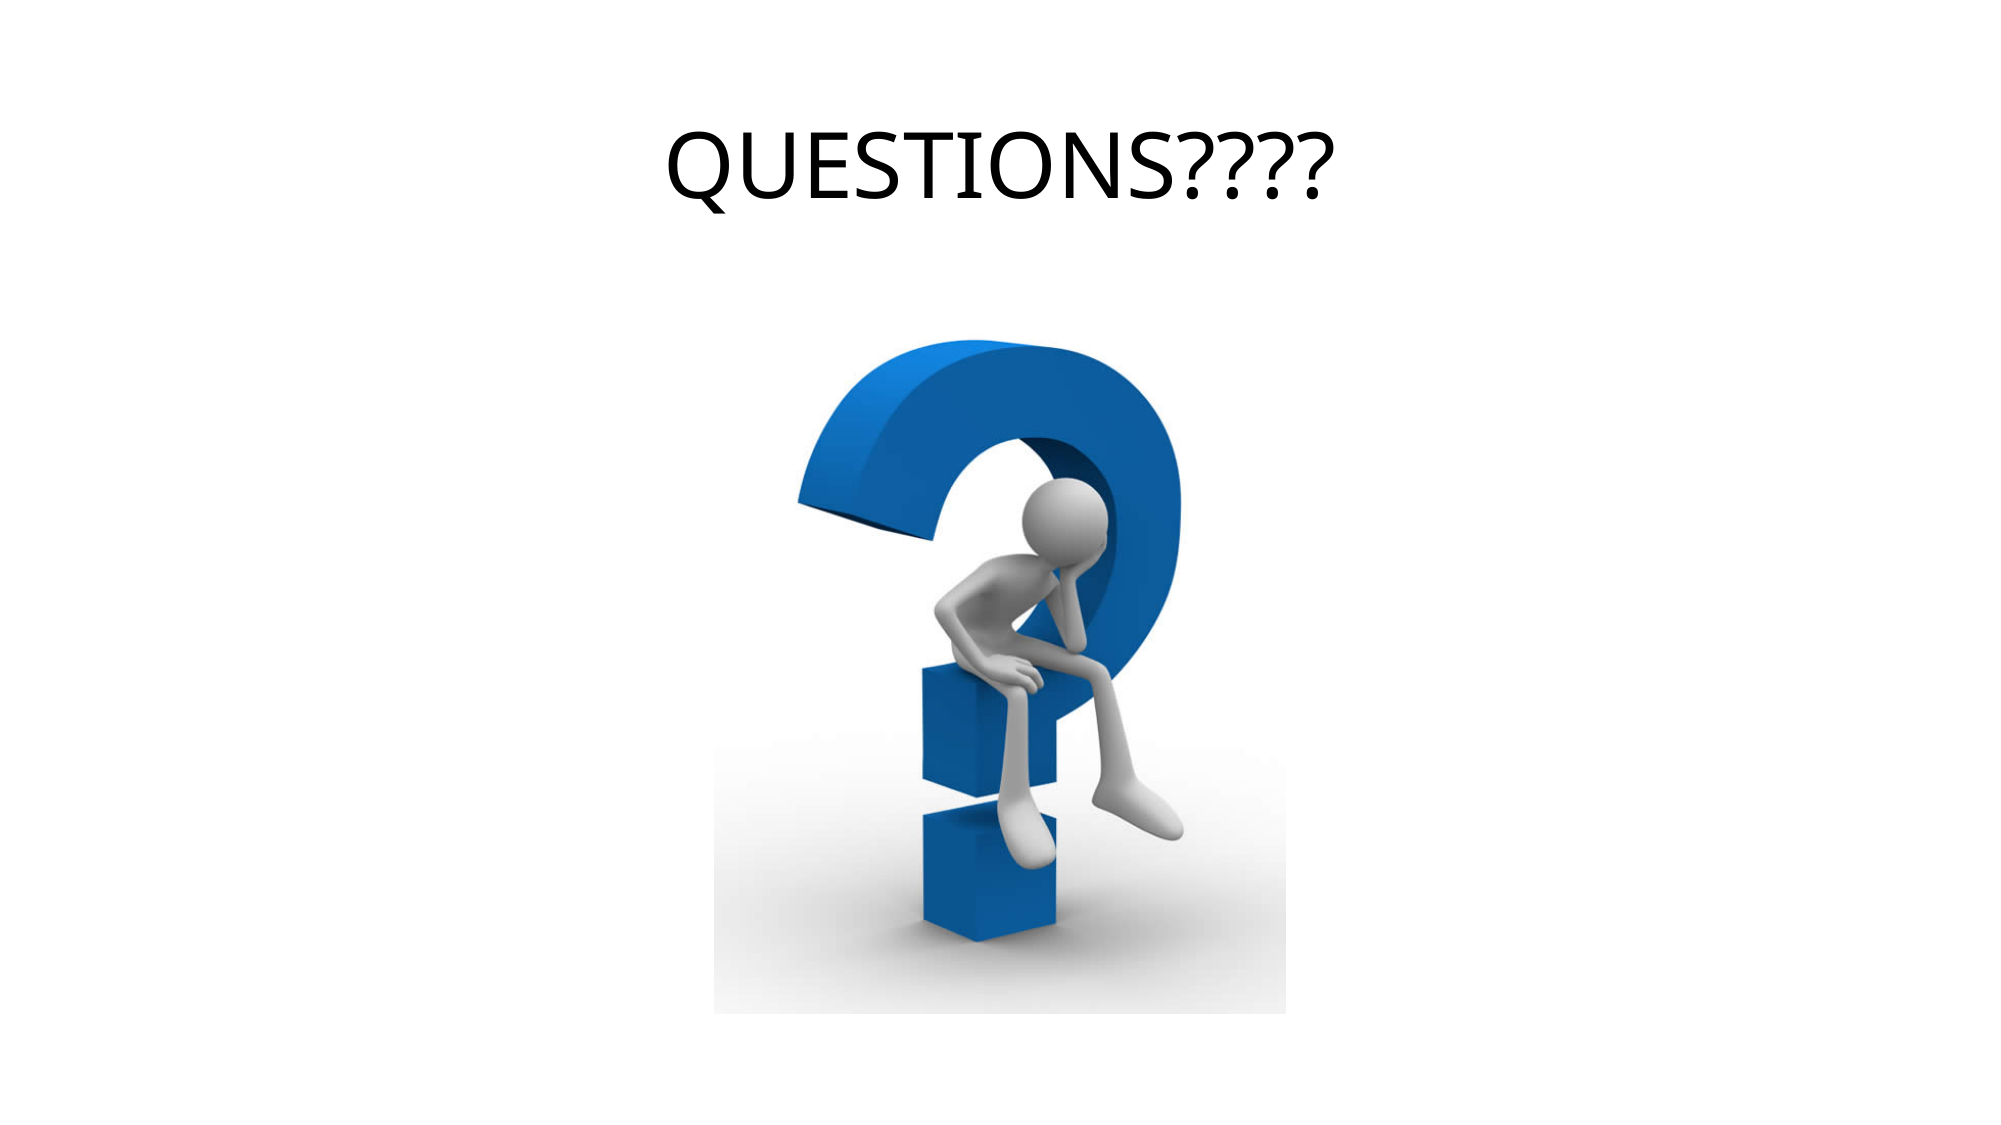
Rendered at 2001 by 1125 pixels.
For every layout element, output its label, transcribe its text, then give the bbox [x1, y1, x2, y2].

title QUESTIONS???? [137, 59, 1863, 278]
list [714, 299, 1286, 1014]
